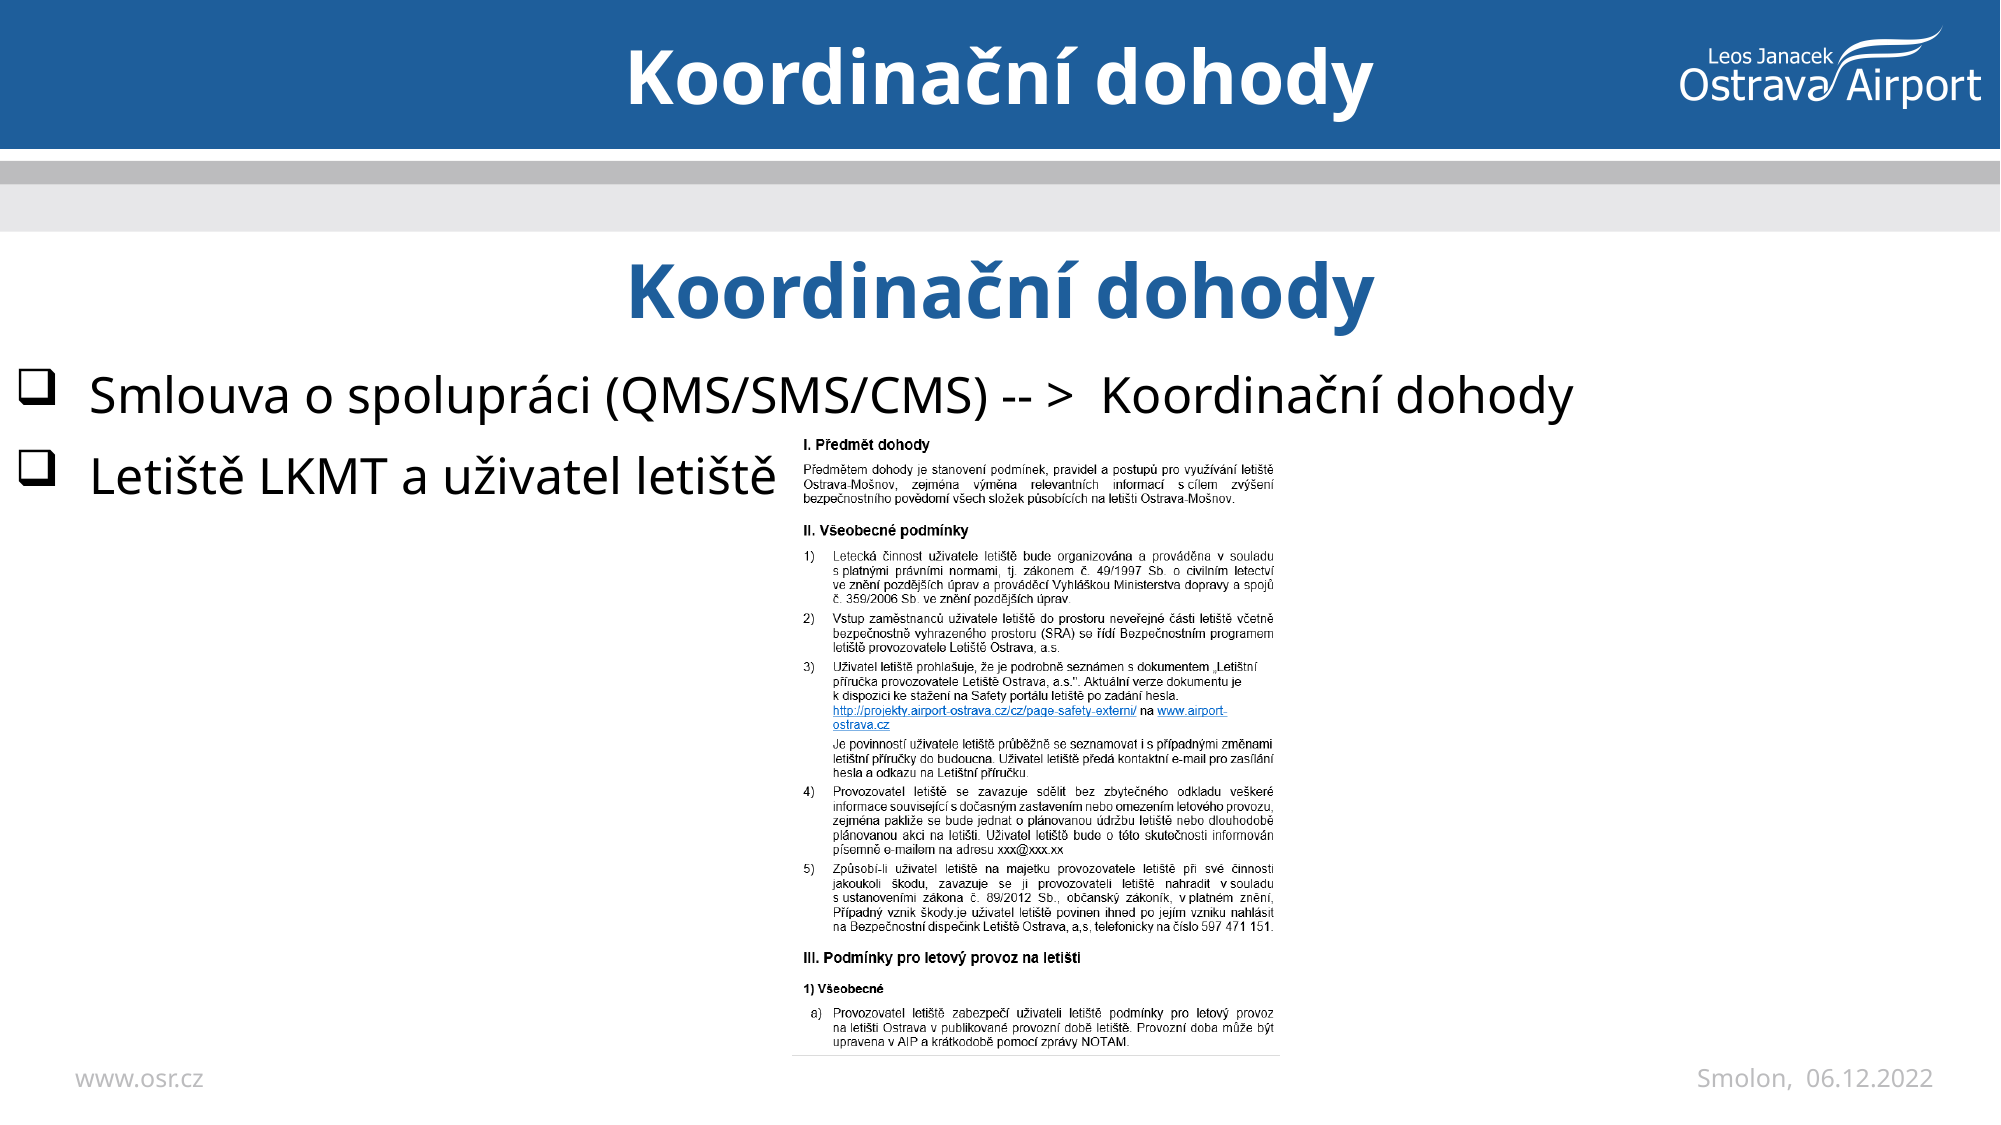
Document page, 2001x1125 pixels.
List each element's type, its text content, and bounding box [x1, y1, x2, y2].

text_box www.osr.cz [60, 1055, 356, 1100]
text_box [0, 184, 2000, 233]
text_box Smolon, 06.12.2022 [1375, 1055, 1949, 1100]
picture [1662, 11, 2000, 137]
picture [792, 433, 1280, 1056]
text_box [0, 160, 2000, 184]
text_box Koordinační dohody Smlouva o spolupráci (QMS/SMS/CMS) -- > Koordinační dohody Letiště LKMT a uživatel letiště [0, 236, 2000, 593]
text_box Koordinační dohody [0, 0, 2000, 150]
